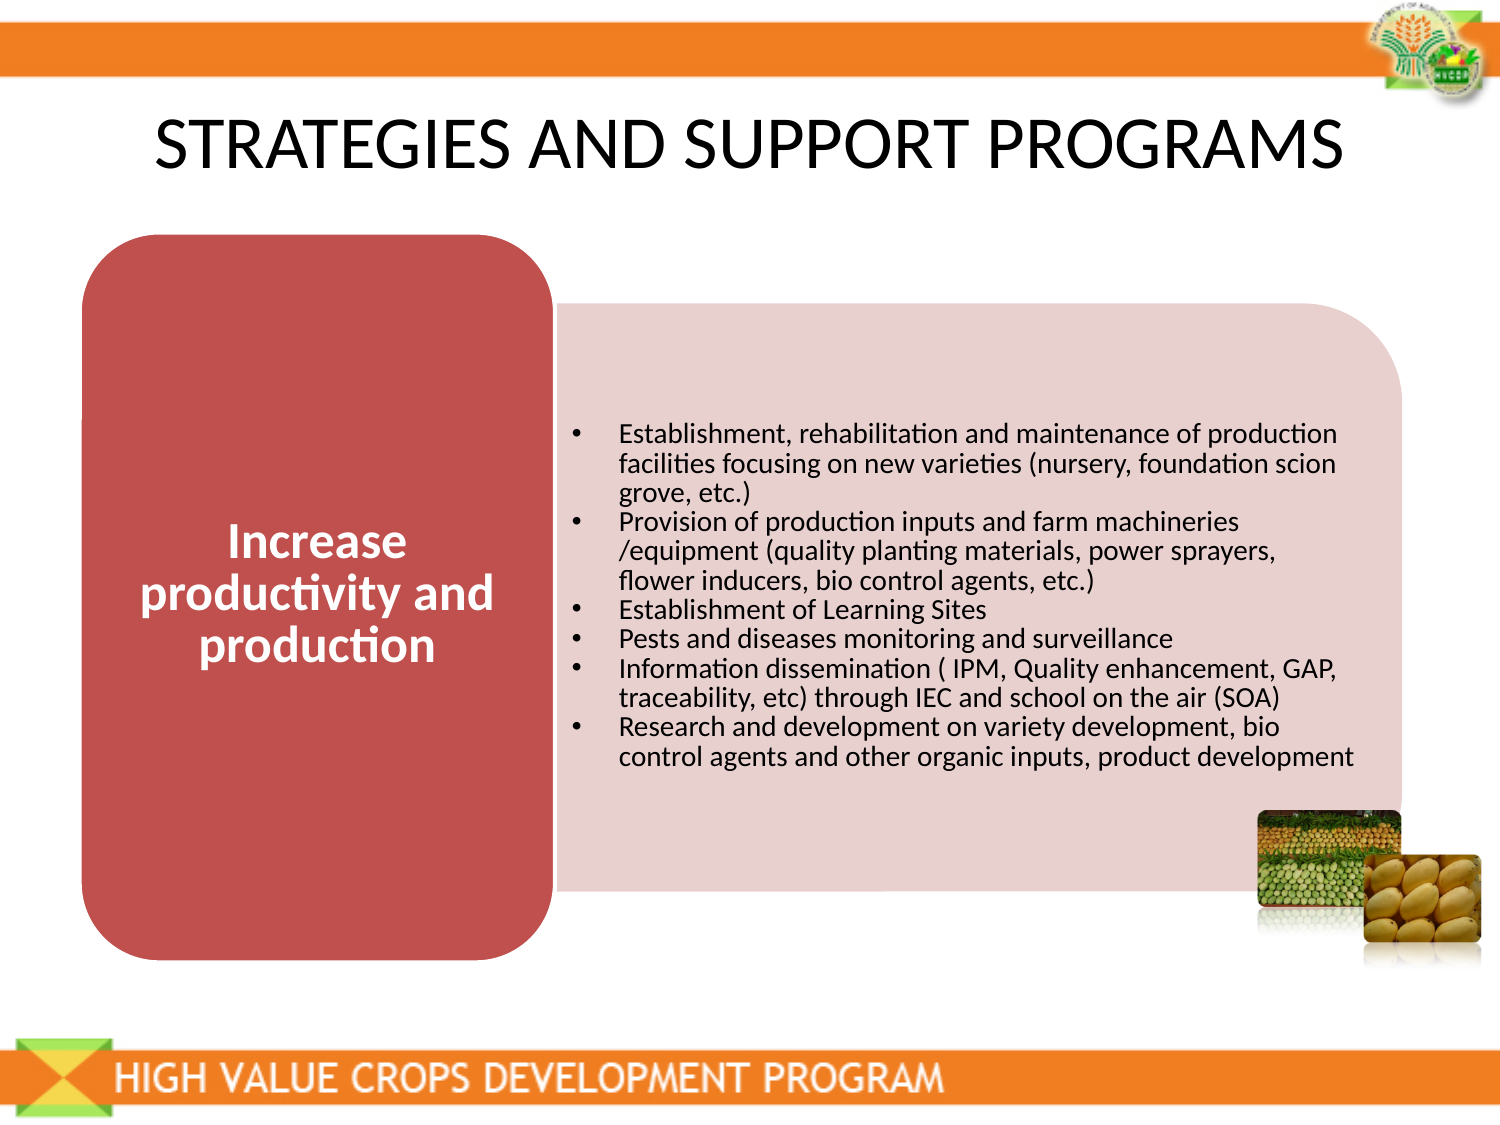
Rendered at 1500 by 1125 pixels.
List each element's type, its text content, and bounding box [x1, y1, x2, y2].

title STRATEGIES AND SUPPORT PROGRAMS [75, 45, 1425, 233]
picture [0, 0, 1500, 1125]
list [79, 232, 1401, 963]
